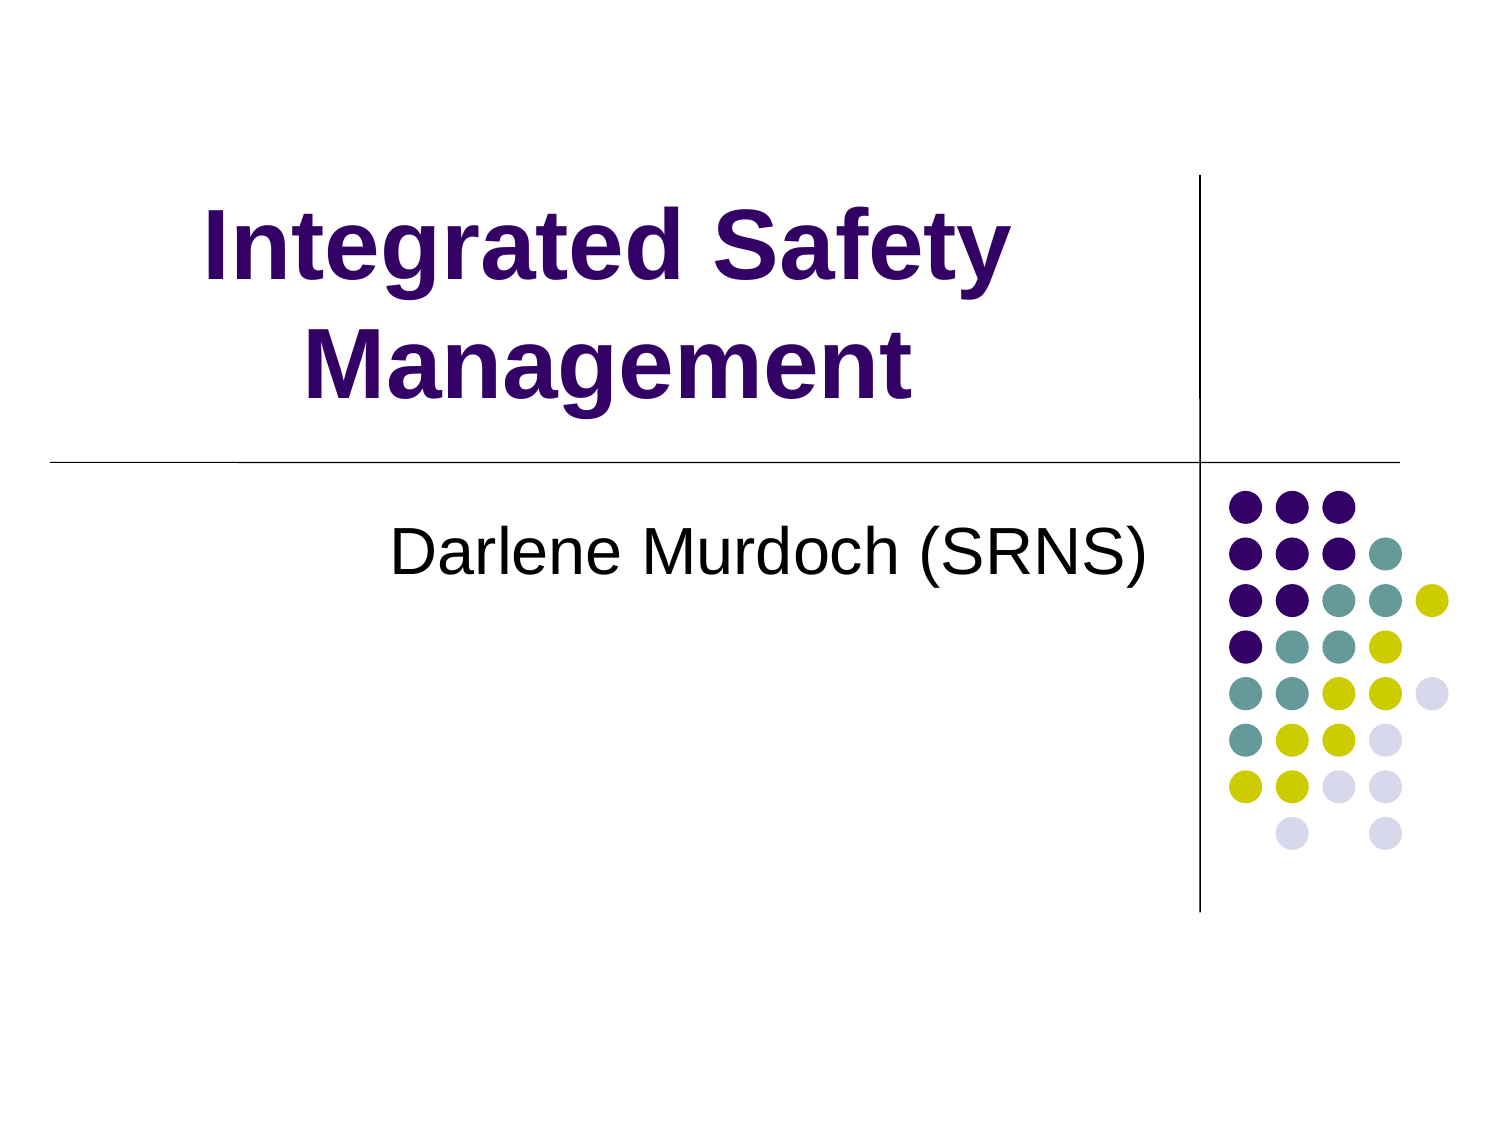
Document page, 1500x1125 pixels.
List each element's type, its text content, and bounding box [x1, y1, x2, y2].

subtitle Darlene Murdoch (SRNS) [139, 499, 1165, 888]
title Integrated Safety Management [51, 76, 1165, 427]
